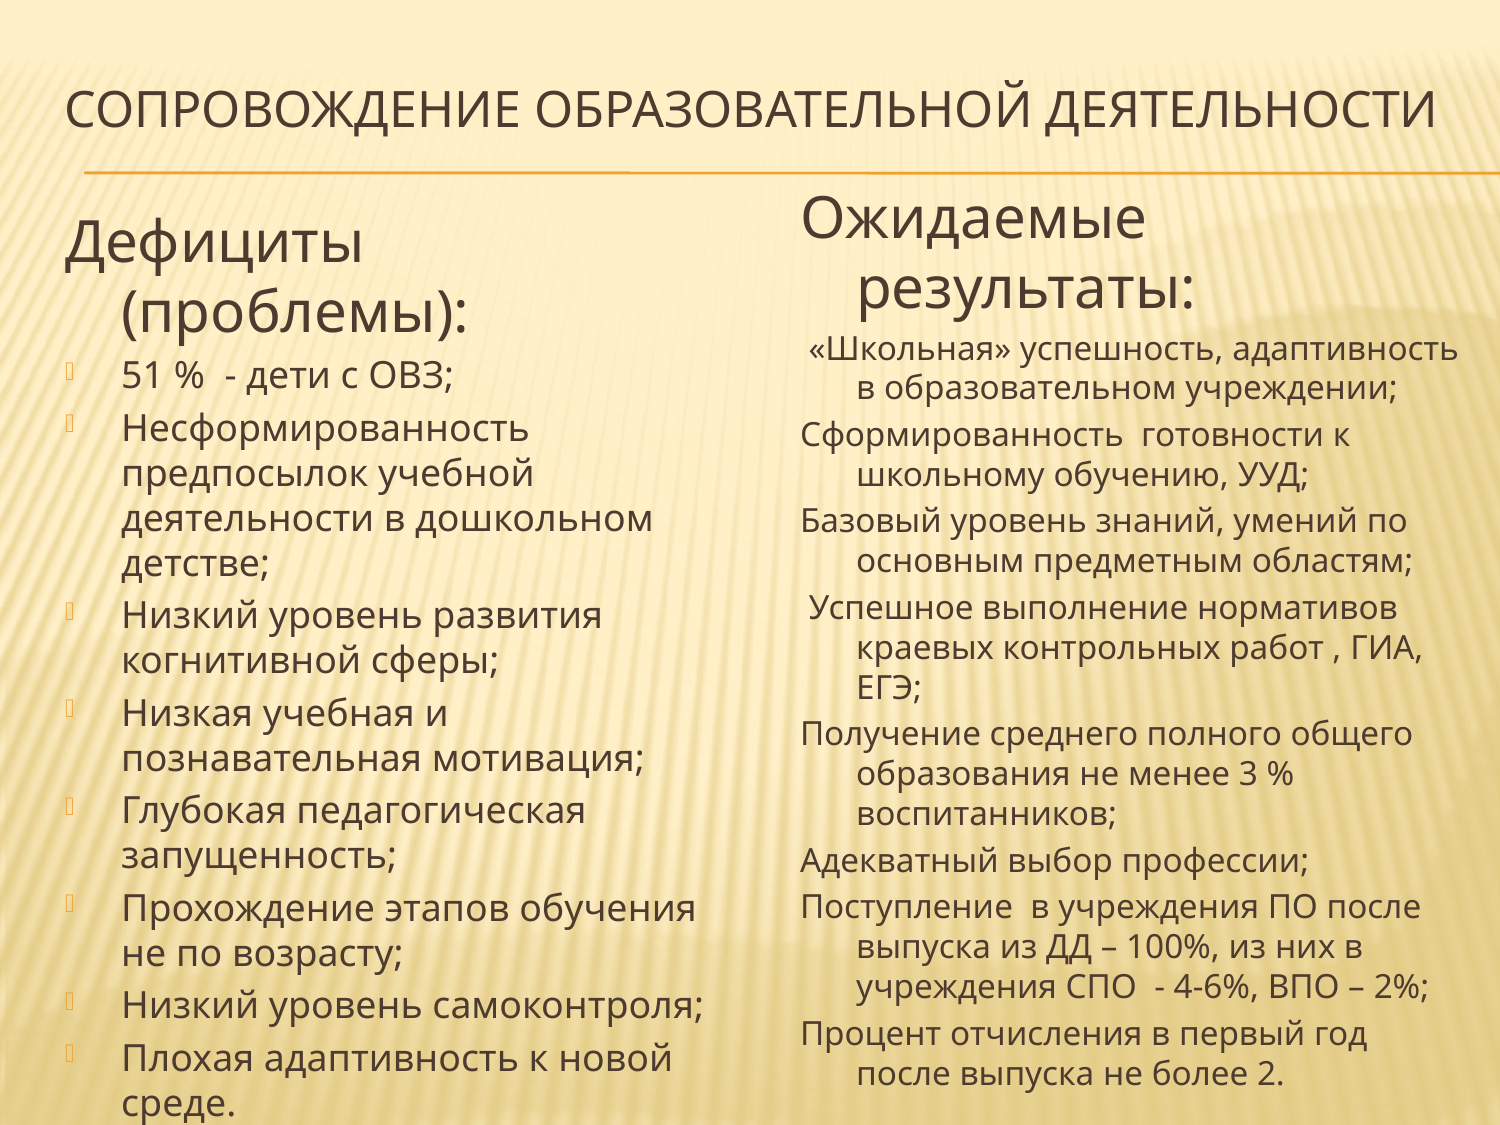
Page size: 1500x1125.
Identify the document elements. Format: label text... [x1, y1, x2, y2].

list Дефициты (проблемы): 51 % - дети с ОВЗ; Несформированность предпосылок учебной деятельности в дошкольном детстве; Низкий уровень развития когнитивной сферы; Низкая учебная и познавательная мотивация; Глубокая педагогическая запущенность; Прохождение этапов обучения не по возрасту; Низкий уровень самоконтроля; Плохая адаптивность к новой среде. [49, 196, 727, 1055]
text_box Ожидаемые результаты: «Школьная» успешность, адаптивность в образовательном учреждении; Сформированность готовности к школьному обучению, УУД; Базовый уровень знаний, умений по основным предметным областям; Успешное выполнение нормативов краевых контрольных работ , ГИА, ЕГЭ; Получение среднего полного общего образования не менее 3 % воспитанников; Адекватный выбор профессии; Поступление в учреждения ПО после выпуска из ДД – 100%, из них в учреждения СПО - 4-6%, ВПО – 2%; Процент отчисления в первый год после выпуска не более 2. [785, 172, 1475, 1125]
title Сопровождение образовательной деятельности [50, 42, 1475, 173]
